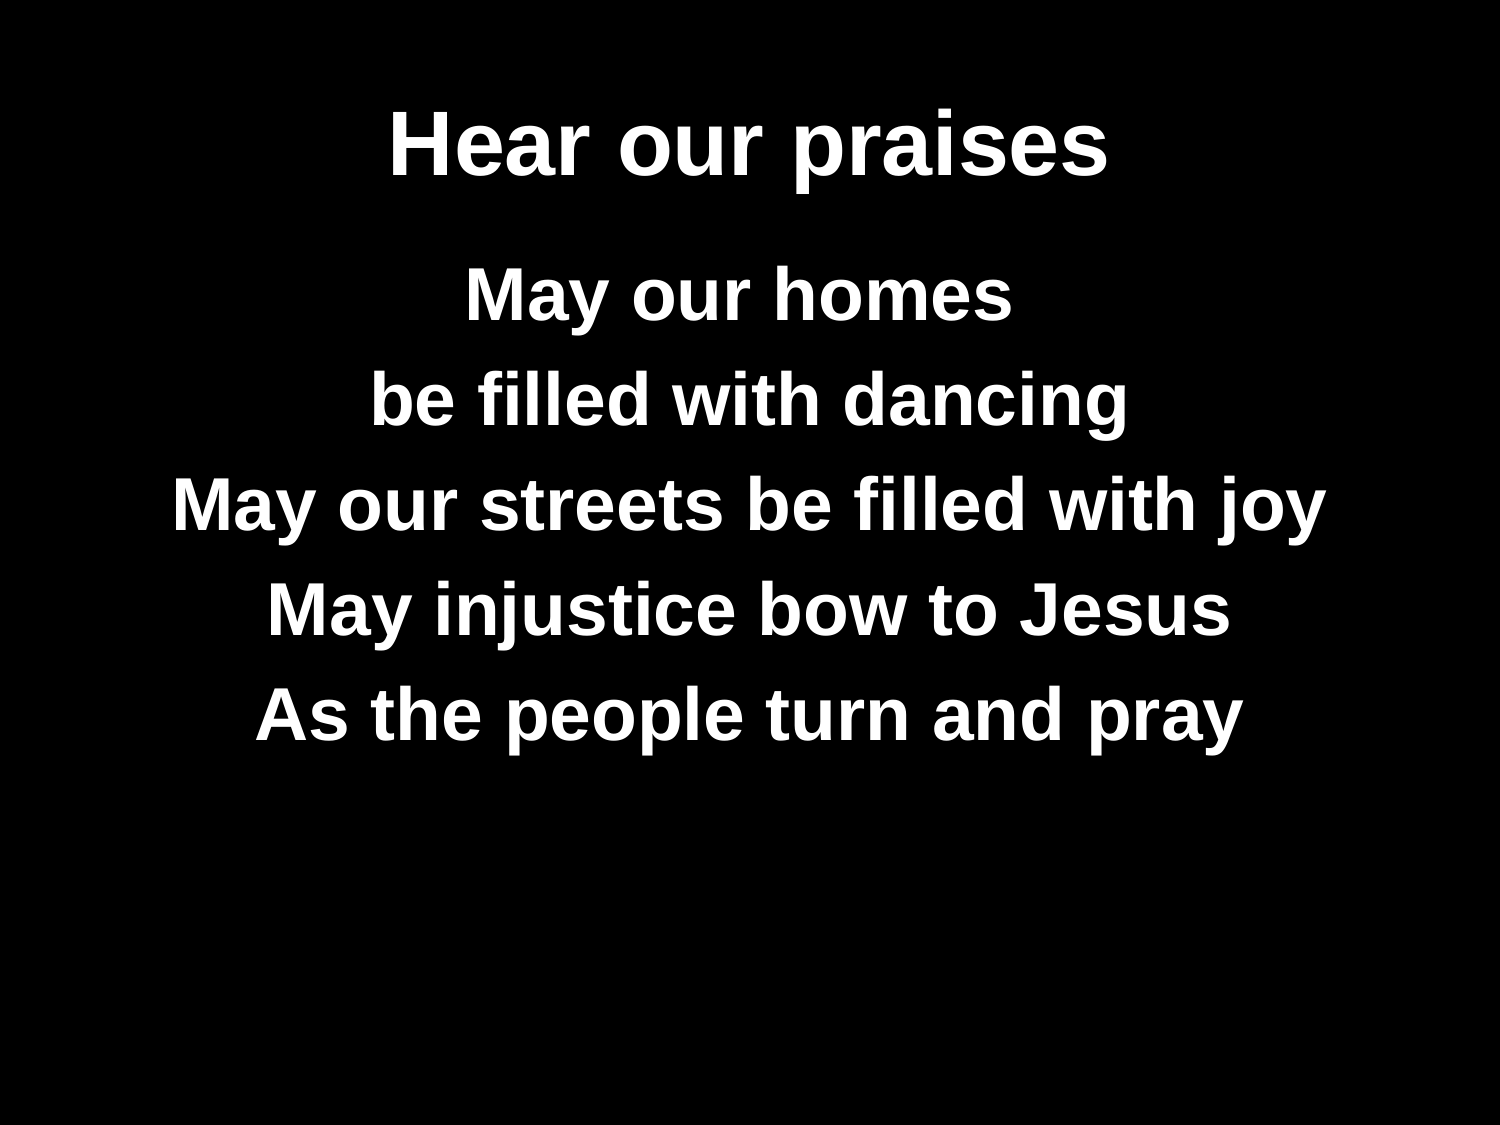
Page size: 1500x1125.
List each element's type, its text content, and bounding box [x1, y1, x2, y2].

title Hear our praises [75, 45, 1425, 233]
list May our homes be filled with dancing May our streets be filled with joy May injustice bow to Jesus As the people turn and pray [75, 237, 1425, 980]
